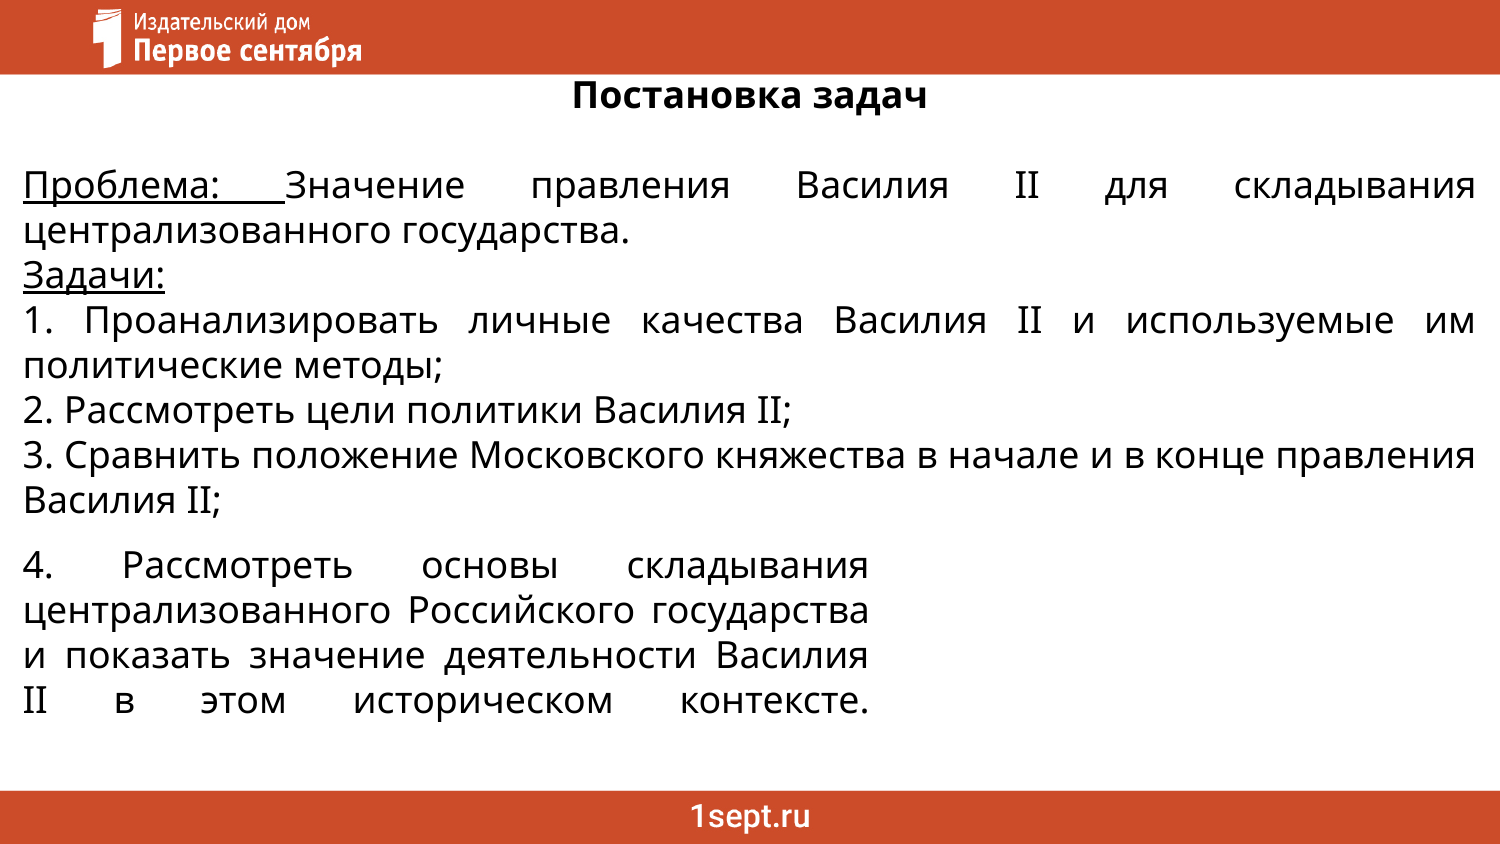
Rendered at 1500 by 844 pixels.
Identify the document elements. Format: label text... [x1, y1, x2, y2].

picture [0, 0, 1500, 844]
text_box 4. Рассмотреть основы складывания централизованного Российского государства и показать значение деятельности Василия II в этом историческом контексте. [15, 534, 878, 804]
text_box Постановка задач Проблема: Значение правления Василия II для складывания централизованного государства. Задачи: 1. Проанализировать личные качества Василия II и используемые им политические методы; 2. Рассмотреть цели политики Василия II; 3. Сравнить положение Московского княжества в начале и в конце правления Василия II; [15, 63, 1485, 844]
